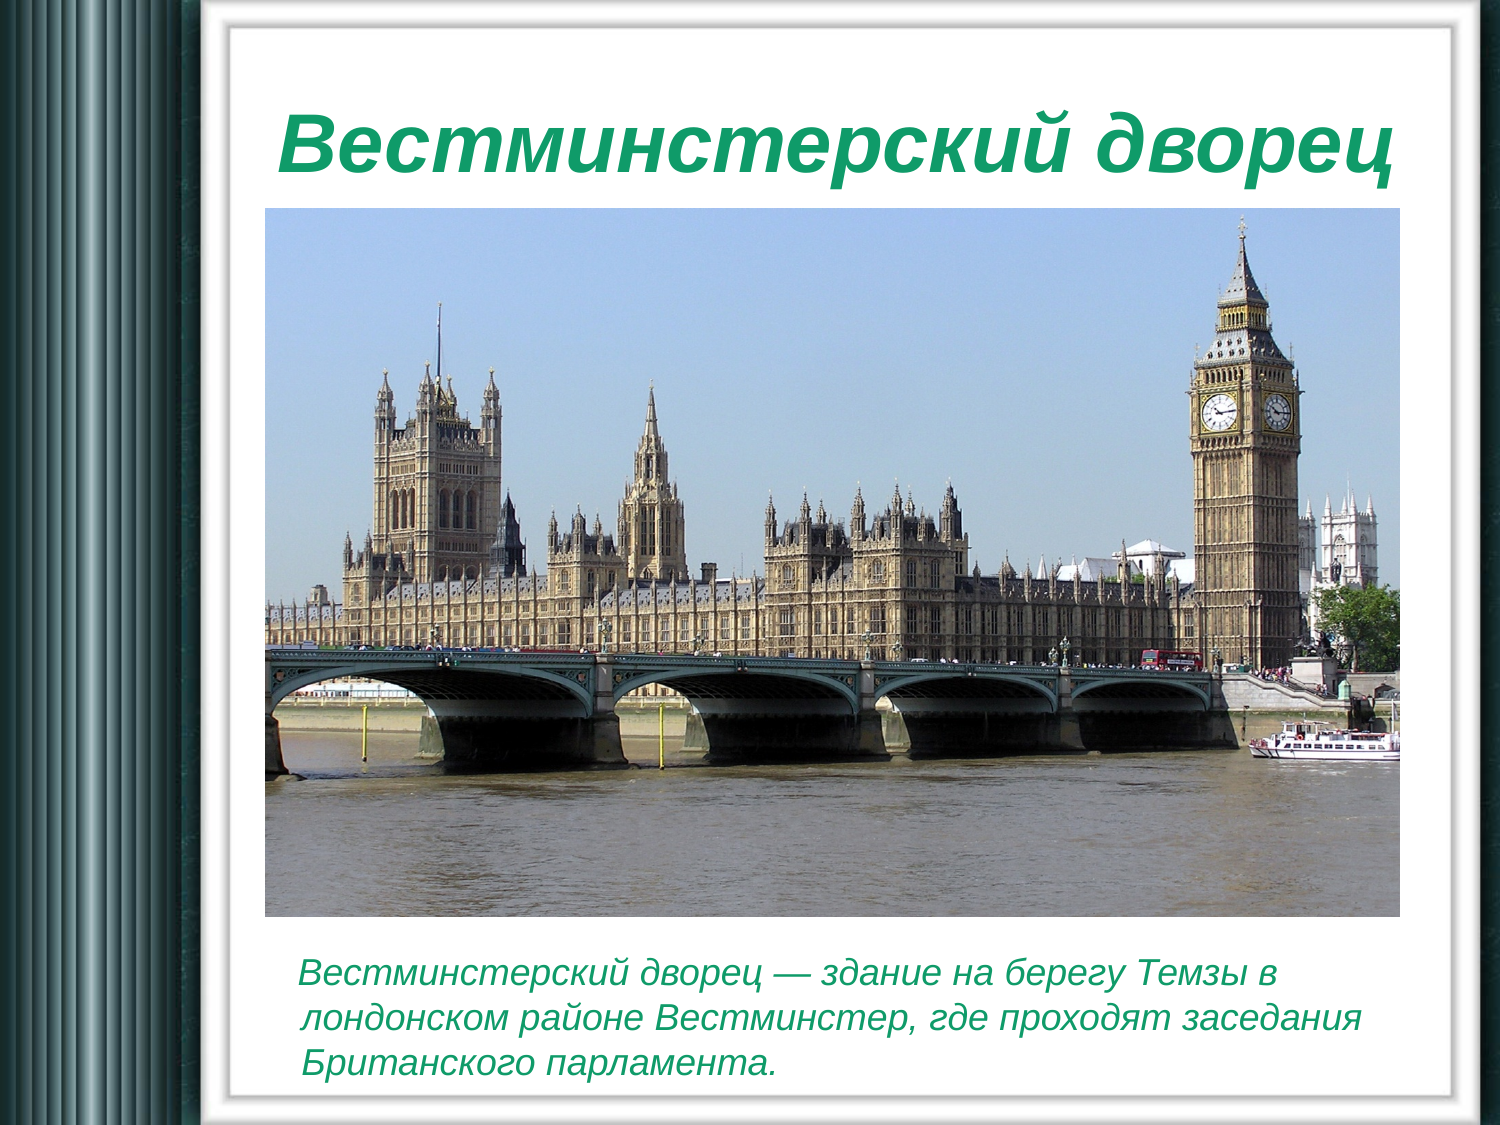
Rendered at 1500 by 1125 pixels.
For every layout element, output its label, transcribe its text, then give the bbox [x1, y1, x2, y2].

picture [0, 0, 1500, 1125]
list Вестминстерский дворец — здание на берегу Темзы в лондонском районе Вестминстер, где проходят заседания Британского парламента. [229, 940, 1456, 1088]
title Вестминстерский дворец [162, 44, 1500, 233]
